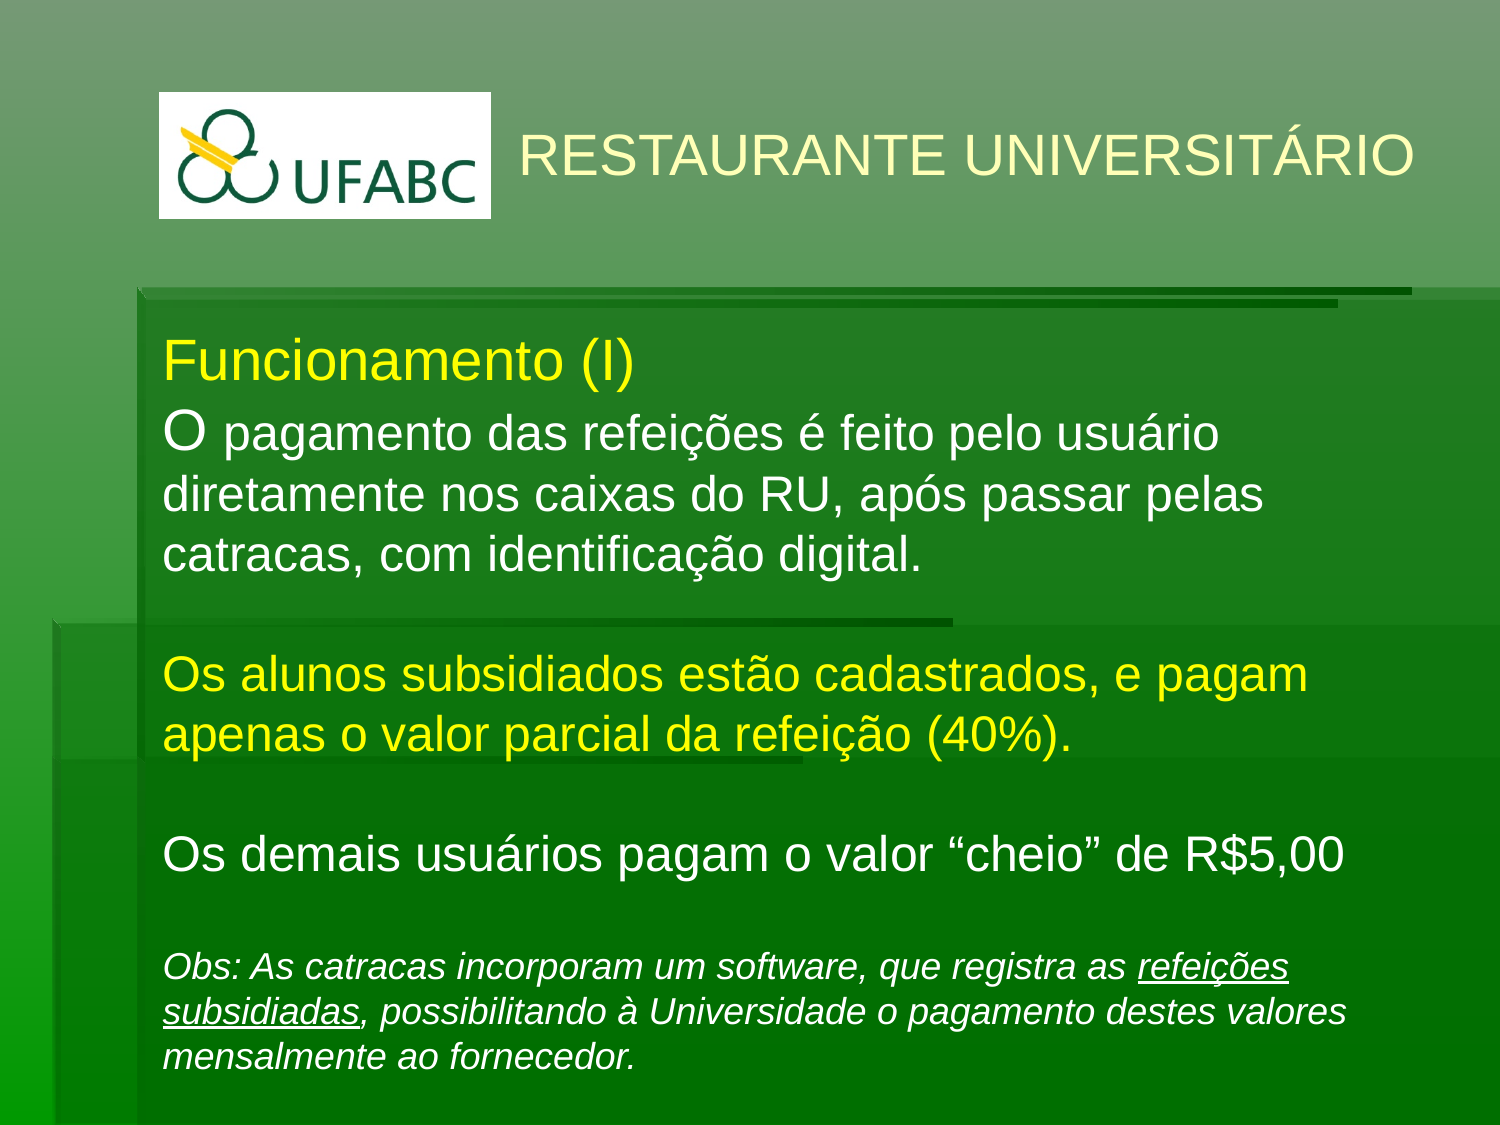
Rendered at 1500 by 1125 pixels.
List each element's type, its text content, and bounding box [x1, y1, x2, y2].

title Funcionamento (I) O pagamento das refeições é feito pelo usuário diretamente nos caixas do RU, após passar pelas catracas, com identificação digital. Os alunos subsidiados estão cadastrados, e pagam apenas o valor parcial da refeição (40%). Os demais usuários pagam o valor “cheio” de R$5,00 Obs: As catracas incorporam um software, que registra as refeições subsidiadas, possibilitando à Universidade o pagamento destes valores mensalmente ao fornecedor. [147, 314, 1384, 1125]
text_box RESTAURANTE UNIVERSITÁRIO [503, 40, 1500, 275]
picture [159, 92, 491, 220]
